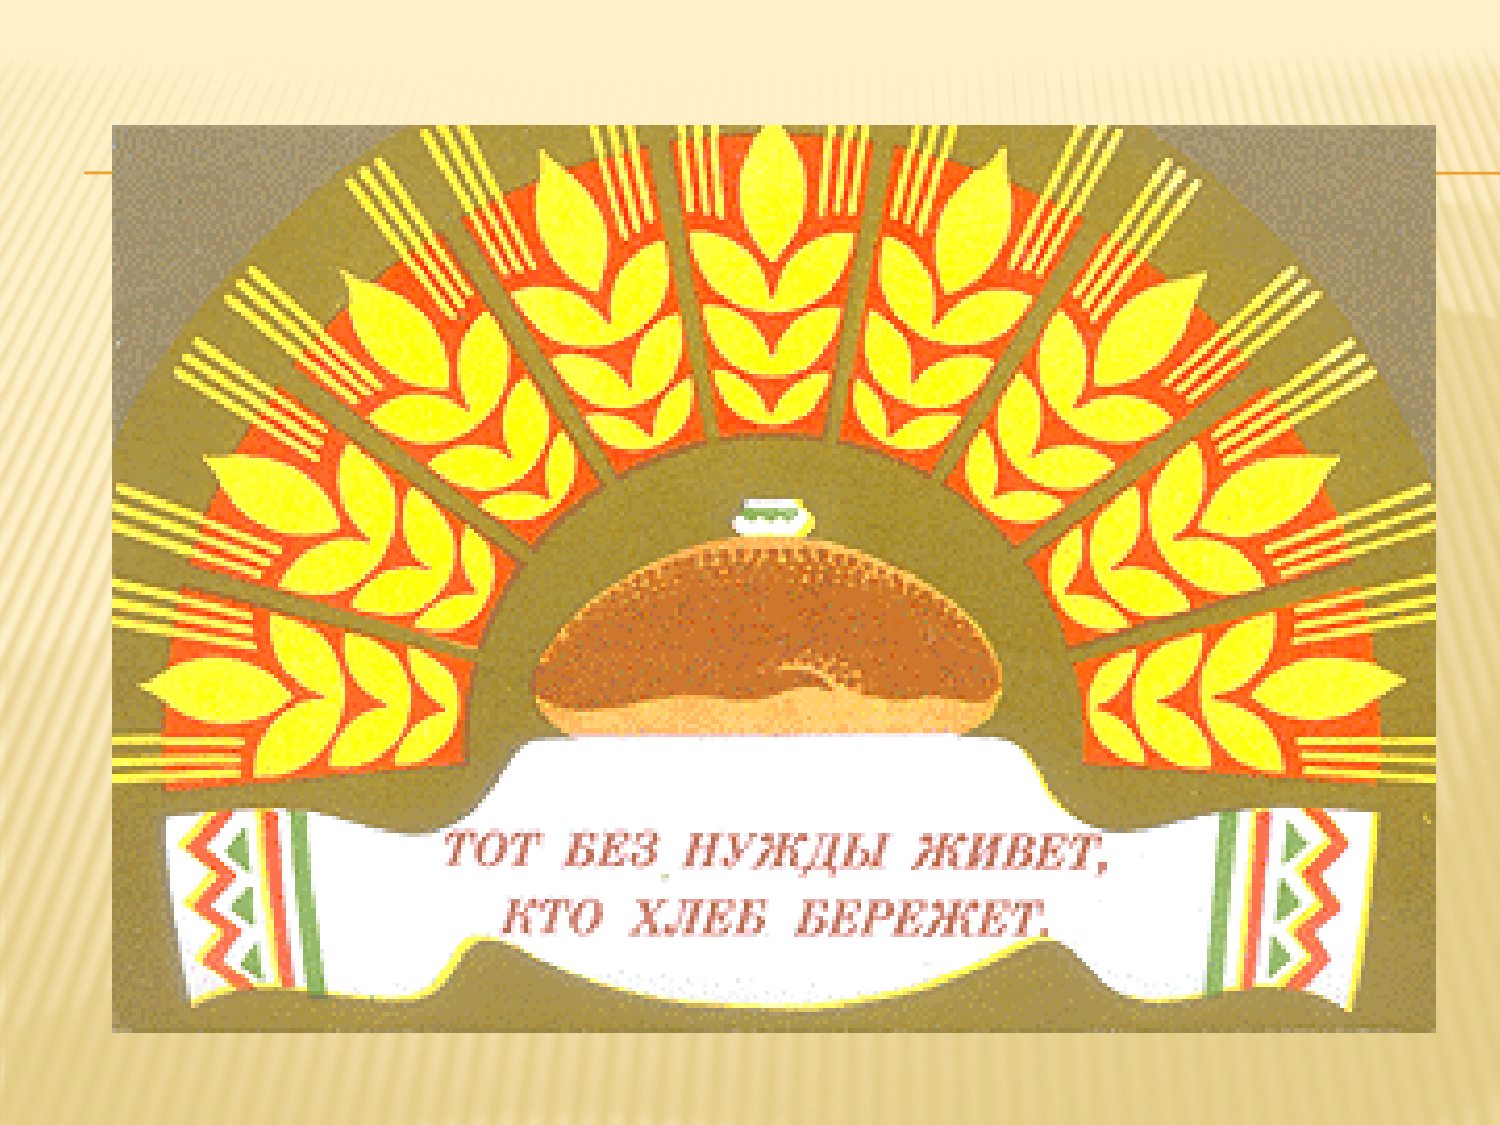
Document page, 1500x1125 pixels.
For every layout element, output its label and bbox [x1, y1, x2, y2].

list [111, 125, 1436, 1033]
